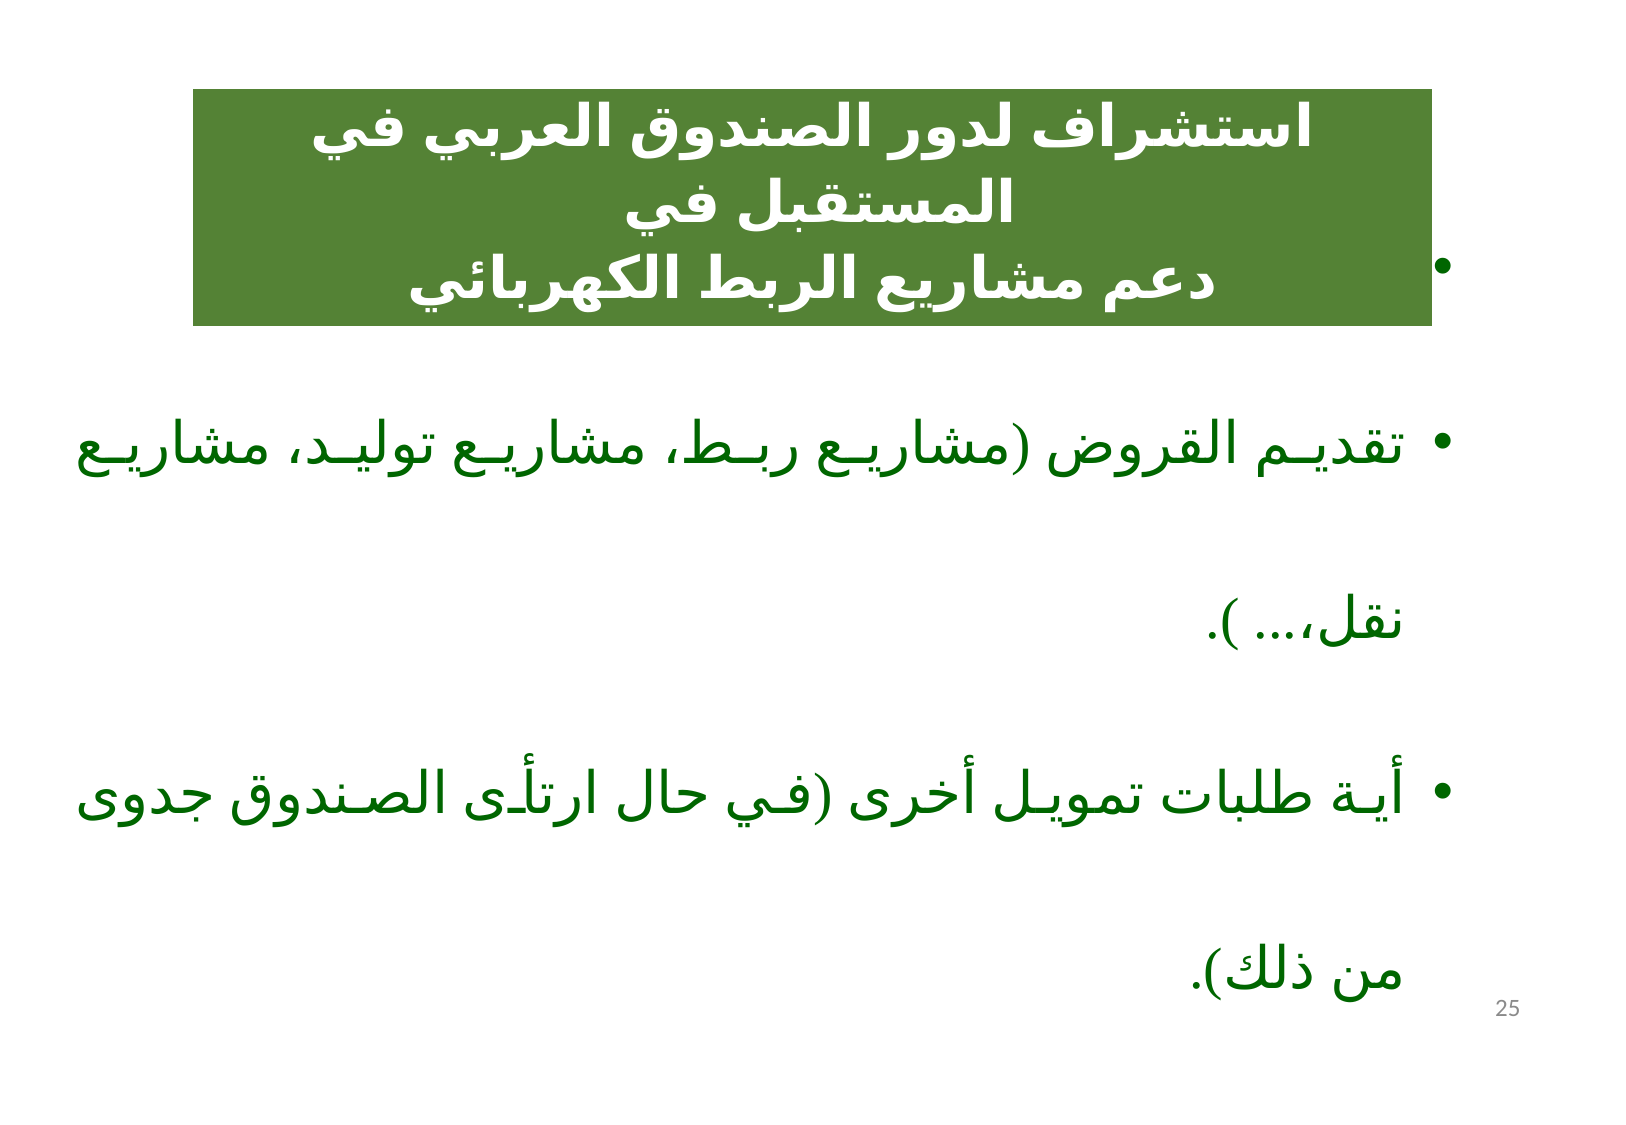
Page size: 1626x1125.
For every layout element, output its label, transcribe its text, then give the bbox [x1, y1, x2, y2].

table_header استشراف لدور الصندوق العربي في المستقبل في دعم مشاريع الربط الكهربائي [193, 89, 1432, 326]
slide_number 25 [1170, 976, 1536, 1037]
text_box تقديم المعونات (دراسات). تقديم القروض (مشاريع ربط، مشاريع توليد، مشاريع نقل،... ). أية طلبات تمويل أخرى (في حال ارتأى الصندوق جدوى من ذلك). [59, 363, 1469, 762]
